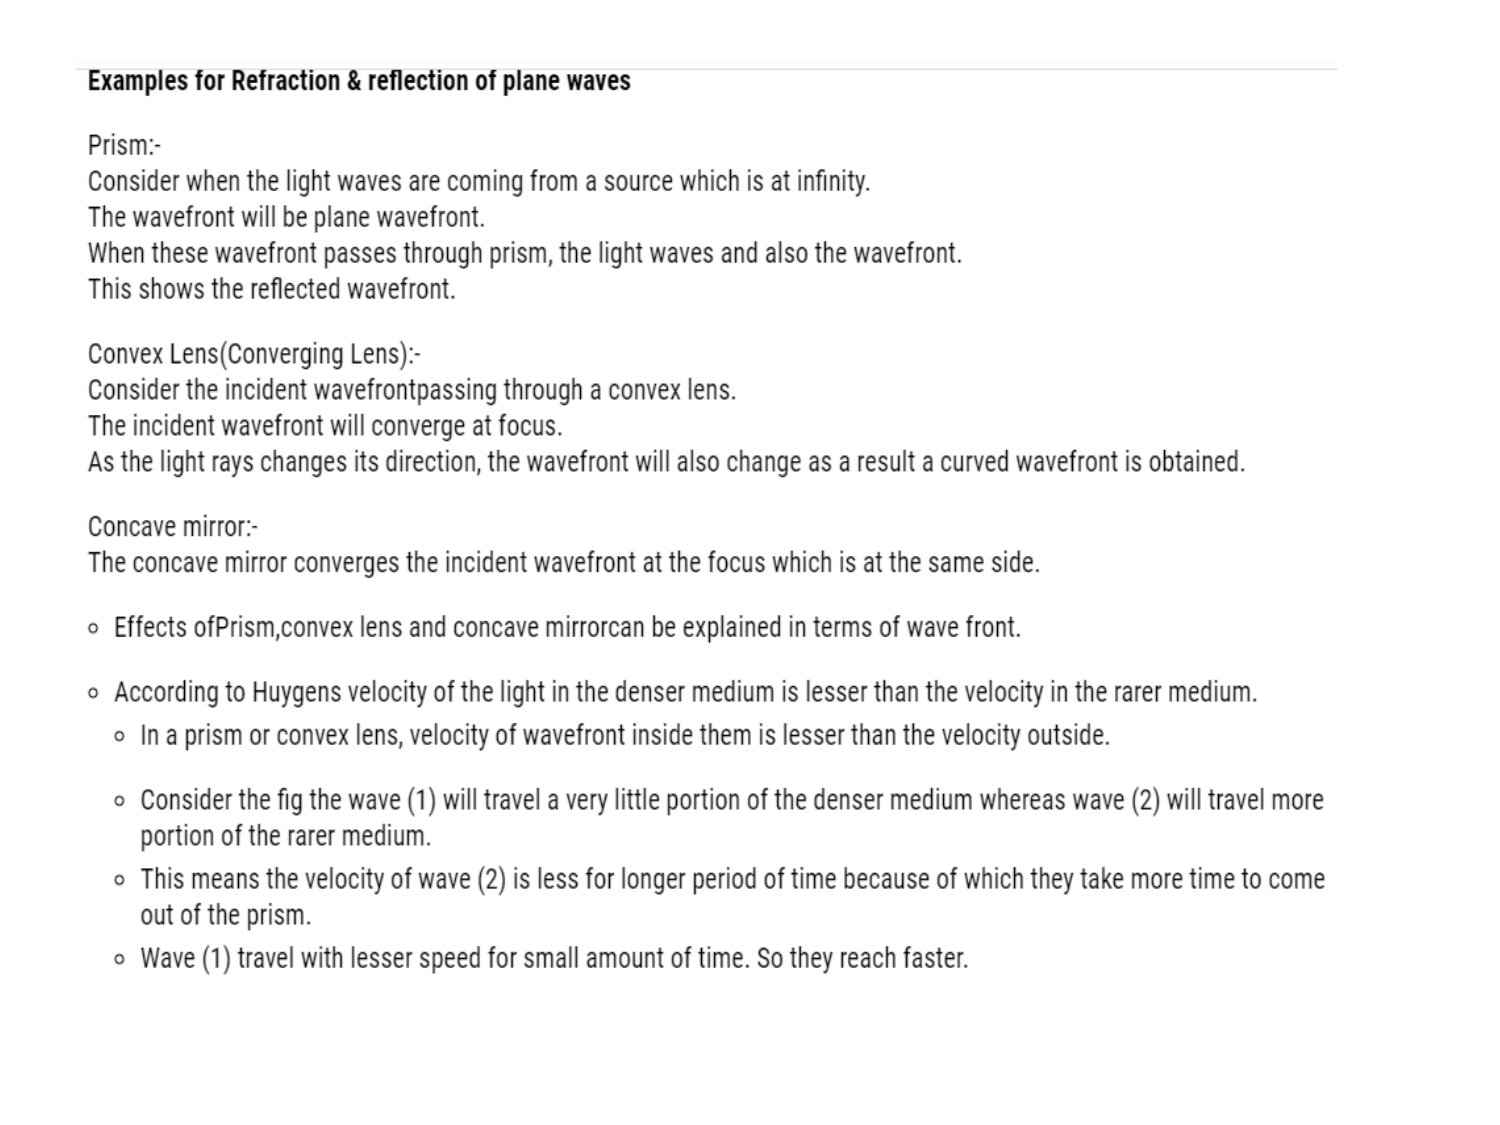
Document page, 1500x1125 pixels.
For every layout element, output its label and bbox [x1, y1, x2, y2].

list [74, 62, 1338, 988]
